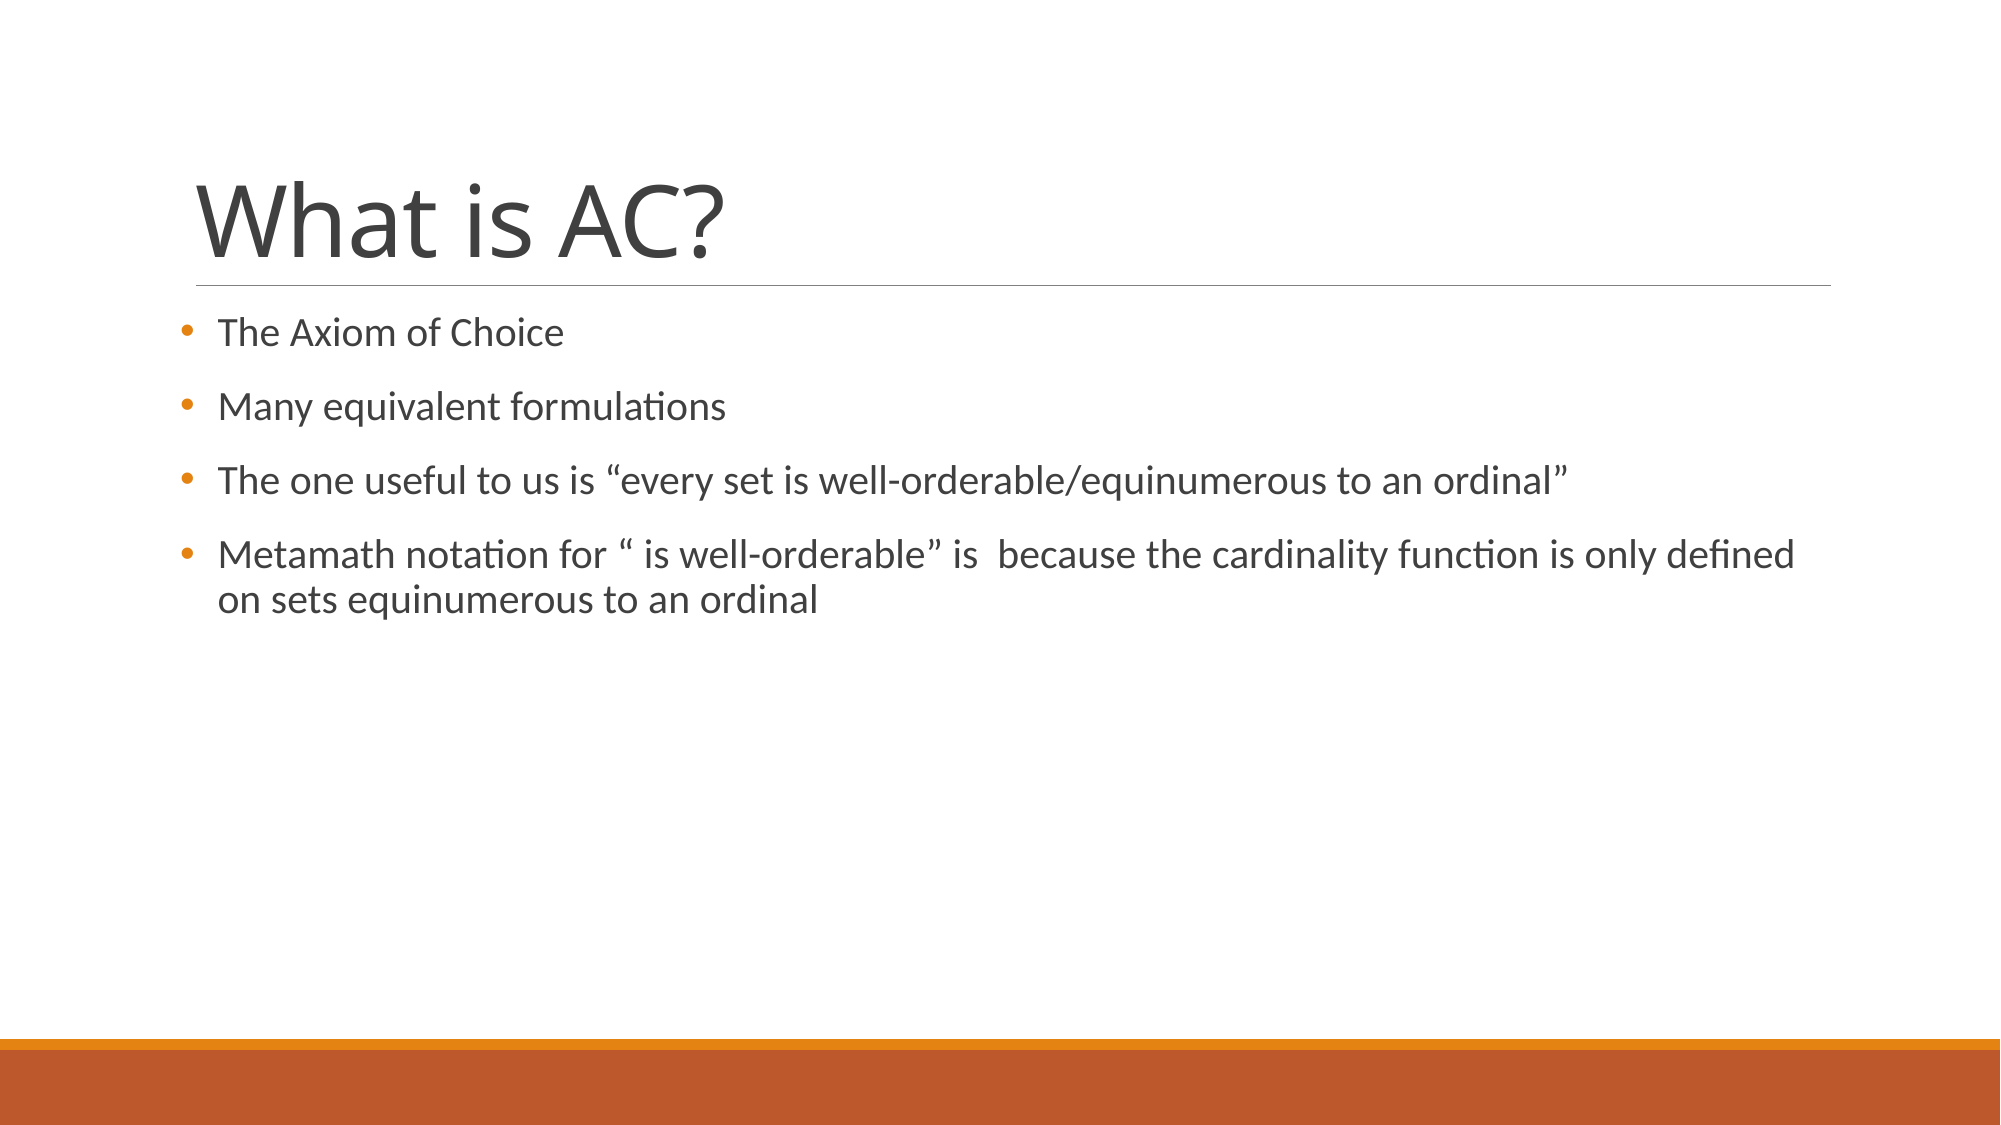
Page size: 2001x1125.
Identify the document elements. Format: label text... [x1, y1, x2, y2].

title What is AC? [180, 47, 1830, 285]
